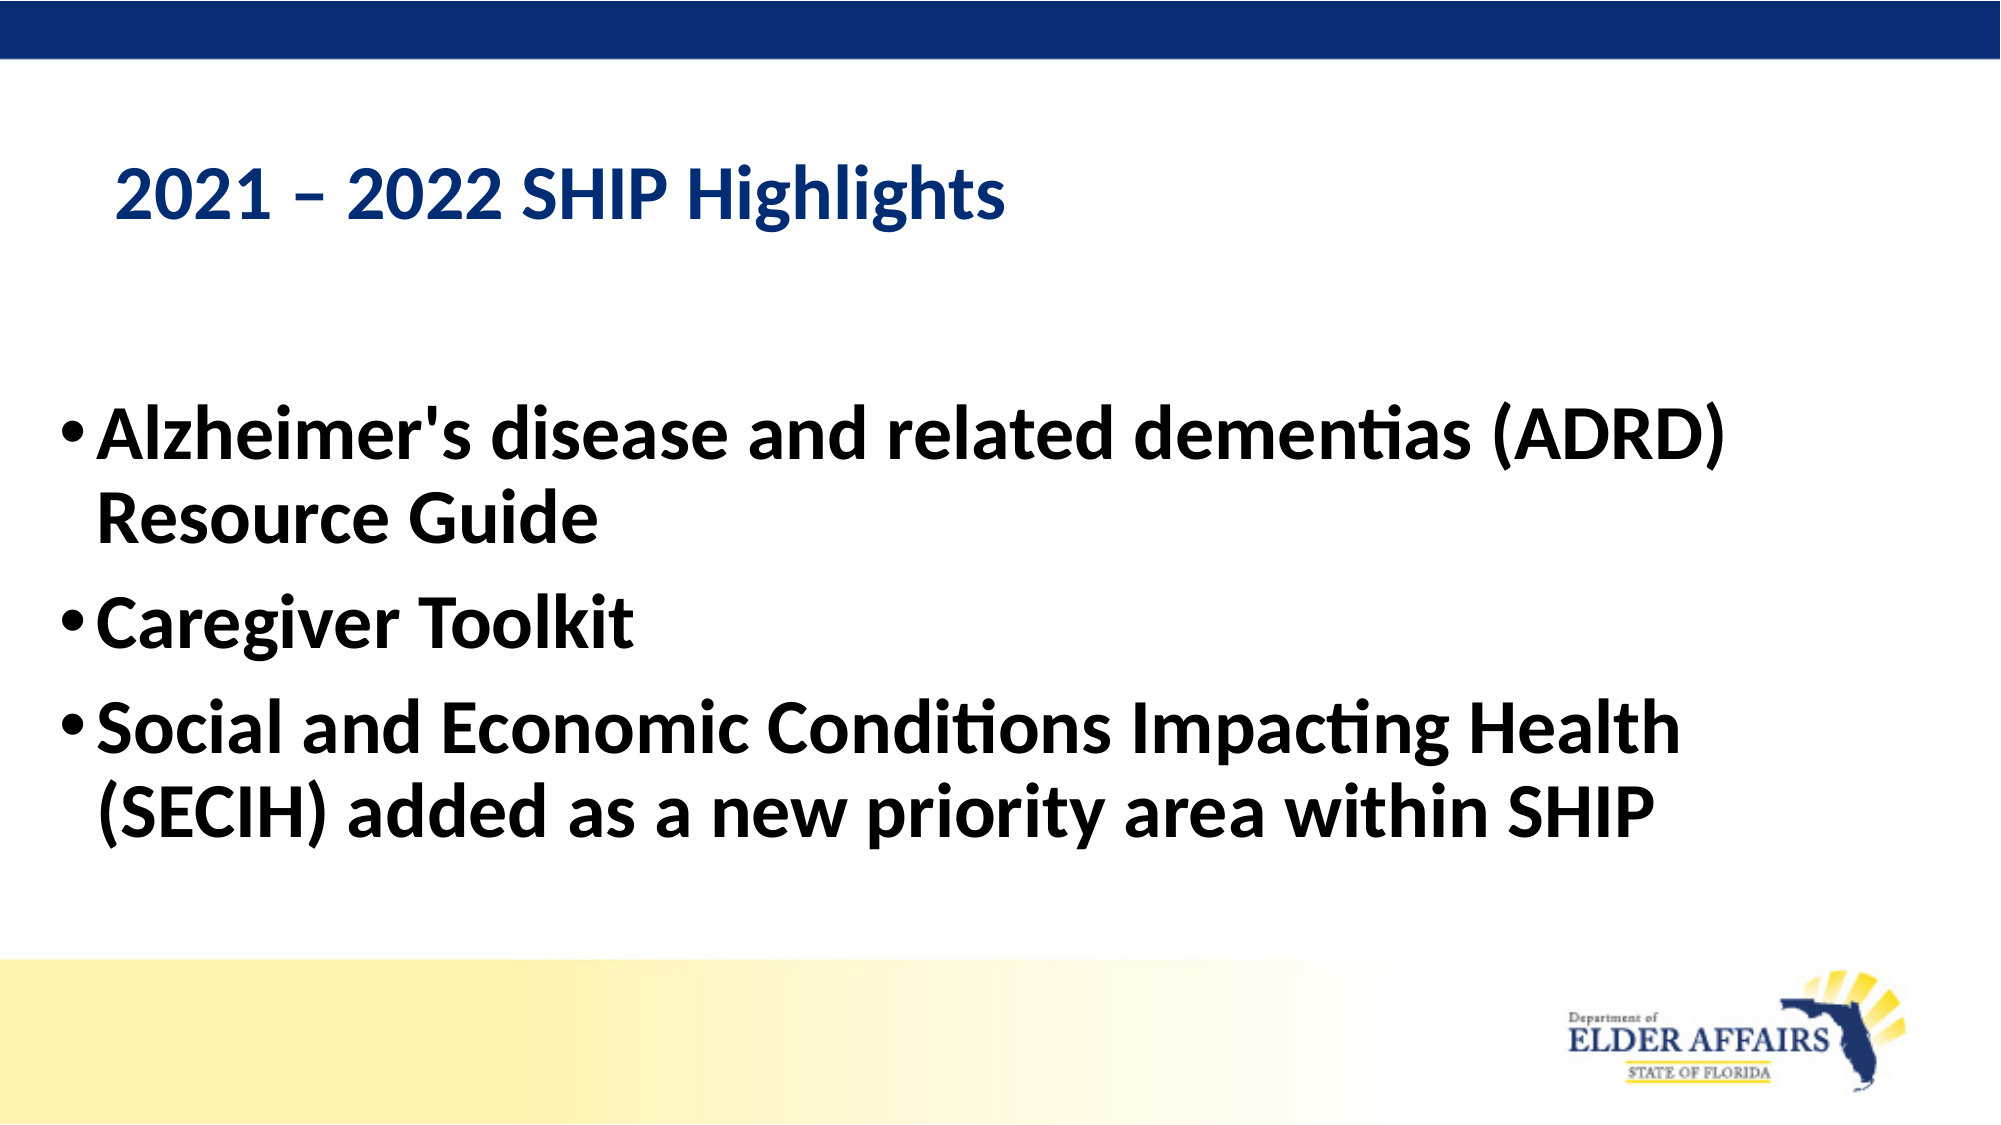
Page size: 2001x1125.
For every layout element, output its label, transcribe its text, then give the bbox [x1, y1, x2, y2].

list 2021 – 2022 SHIP Highlights [99, 144, 1442, 320]
picture [0, 1, 2000, 1124]
list Alzheimer's disease and related dementias (ADRD) Resource Guide Caregiver Toolkit Social and Economic Conditions Impacting Health (SECIH) added as a new priority area within SHIP [44, 341, 1900, 1002]
